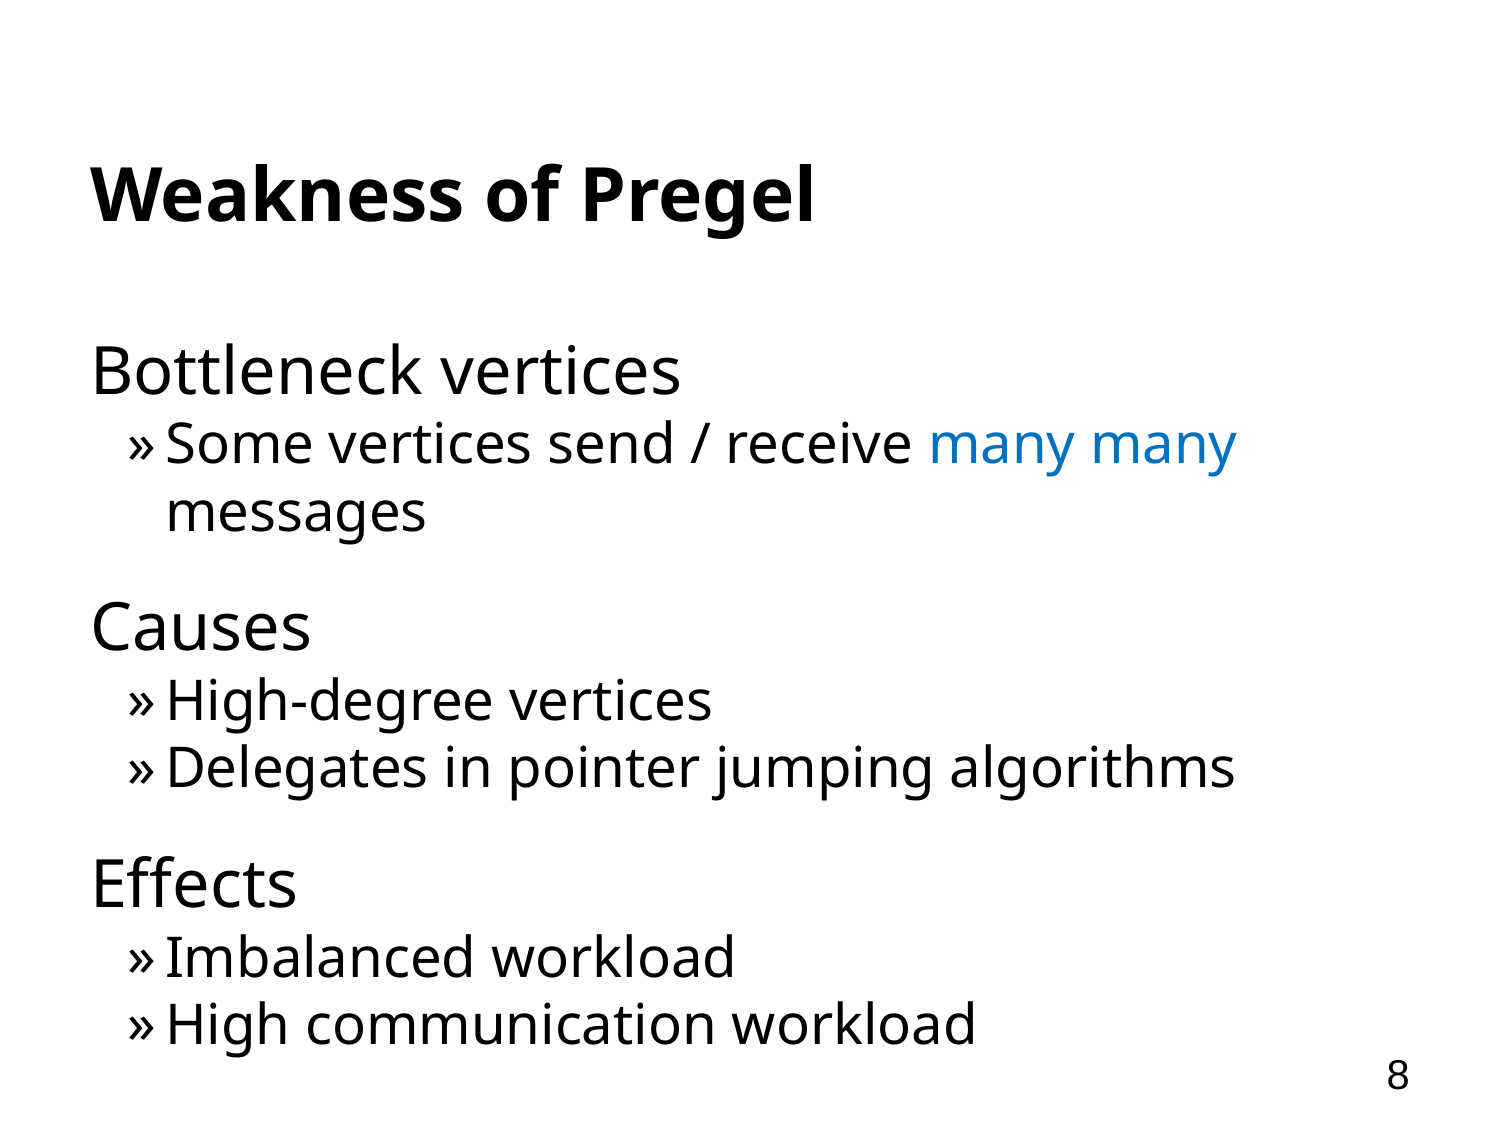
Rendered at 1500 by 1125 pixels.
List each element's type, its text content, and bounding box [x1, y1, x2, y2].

list Bottleneck vertices Some vertices send / receive many many messages Causes High-degree vertices Delegates in pointer jumping algorithms Effects Imbalanced workload High communication workload [74, 319, 1426, 1013]
slide_number 8 [1074, 1042, 1425, 1103]
title Weakness of Pregel [74, 97, 1426, 286]
